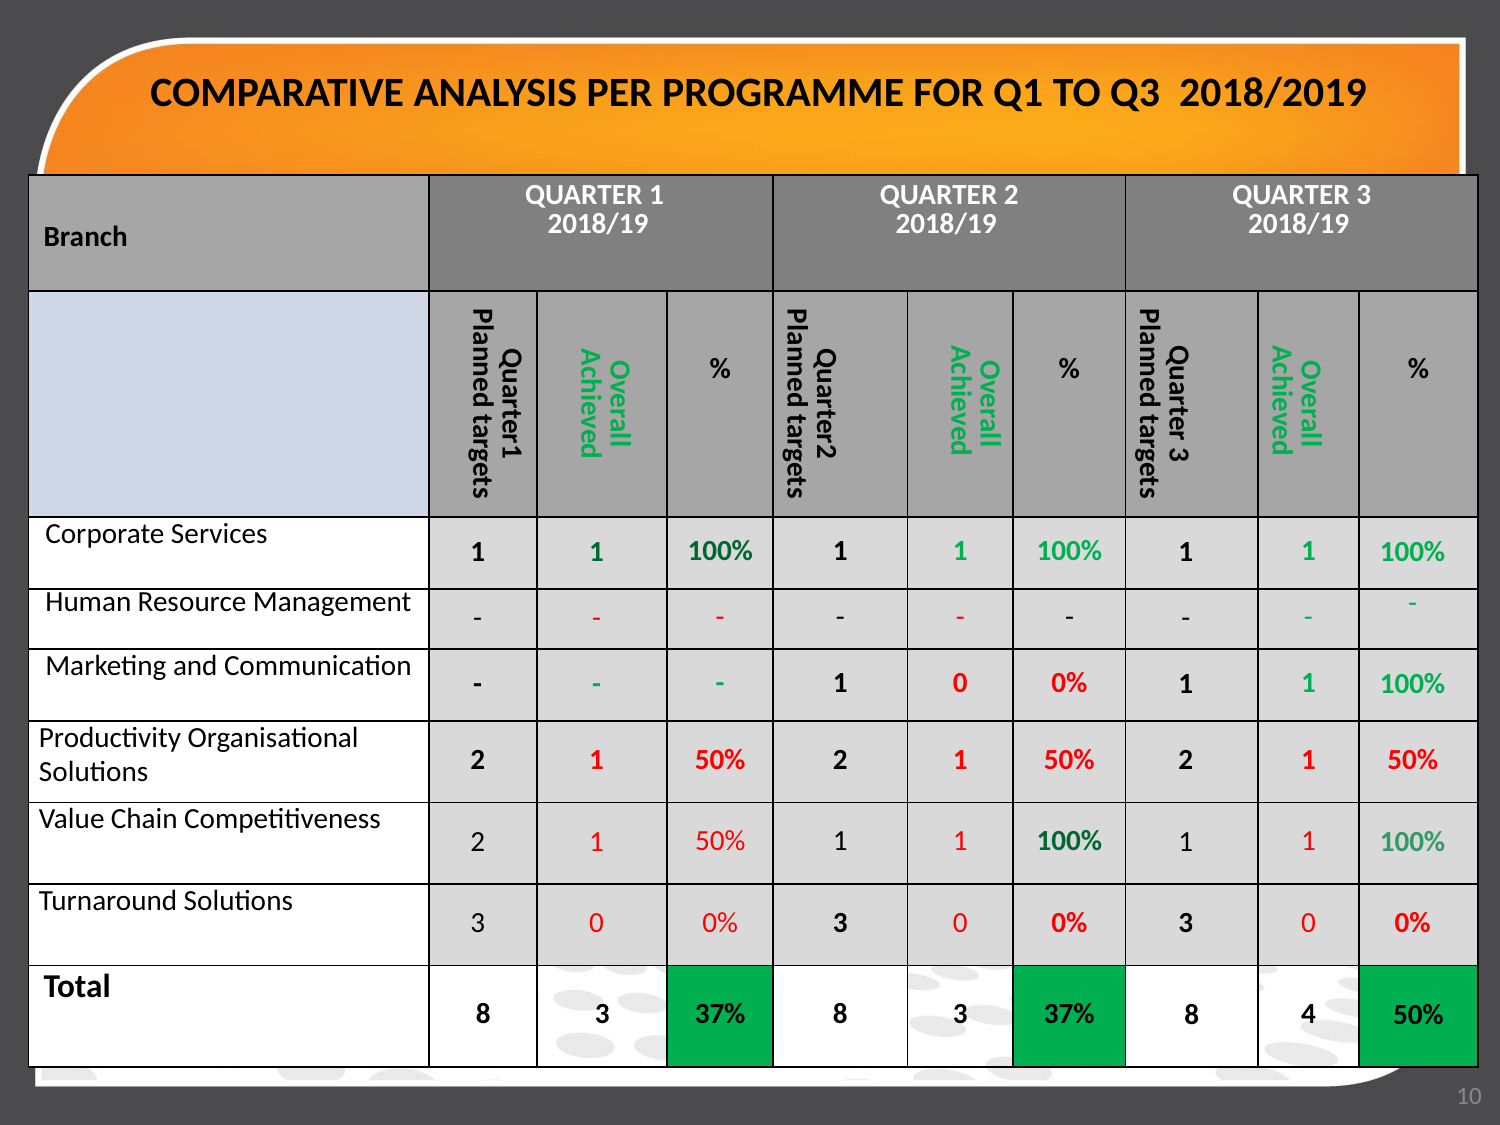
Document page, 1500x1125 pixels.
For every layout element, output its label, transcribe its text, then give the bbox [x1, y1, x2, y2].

table_cell - [538, 650, 666, 720]
table_cell - [668, 590, 772, 648]
table_cell 1 [1259, 650, 1358, 720]
table_cell - [908, 590, 1012, 648]
title COMPARATIVE ANALYSIS PER PROGRAMME FOR Q1 TO Q3 2018/2019 [84, 31, 1435, 150]
table_header QUARTER 3 2018/19 [1126, 176, 1477, 290]
table_cell Value Chain Competitiveness [29, 803, 428, 883]
table_cell 1 [1126, 650, 1257, 720]
table_cell Marketing and Communication [29, 650, 428, 720]
table_cell % [1014, 292, 1125, 516]
table_cell - [538, 590, 666, 648]
table_cell 100% [668, 518, 772, 588]
table_cell Human Resource Management [29, 590, 428, 648]
table_cell 1 [1126, 803, 1257, 883]
table_header QUARTER 2 2018/19 [774, 176, 1125, 290]
table_cell 8 [774, 966, 907, 1066]
table_cell Corporate Services [29, 518, 428, 588]
table_cell 0 [908, 885, 1012, 965]
table_cell 100% [1360, 803, 1477, 883]
table_cell 37% [668, 966, 772, 1066]
table_cell 1 [1126, 518, 1257, 588]
table_cell Quarter 3 Planned targets [1126, 292, 1257, 516]
table_cell 2 [774, 722, 907, 802]
table_cell - [430, 590, 536, 648]
table_cell 3 [538, 966, 666, 1066]
table_cell 1 [1259, 518, 1358, 588]
table_cell Quarter2 Planned targets [774, 292, 907, 516]
picture [0, 0, 1500, 1125]
table_cell 3 [774, 885, 907, 965]
table_cell 3 [908, 966, 1012, 1066]
table_cell 50% [1014, 722, 1125, 802]
table_cell 100% [1360, 518, 1477, 588]
table_cell 1 [538, 803, 666, 883]
table_cell 50% [1360, 722, 1477, 802]
table_cell - [774, 590, 907, 648]
table_cell 100% [1014, 803, 1125, 883]
table_cell 0% [1360, 885, 1477, 965]
table_cell 2 [430, 803, 536, 883]
table_cell 1 [1259, 722, 1358, 802]
table_cell 1 [538, 518, 666, 588]
table_cell 1 [774, 650, 907, 720]
table_cell 0% [1014, 650, 1125, 720]
table_cell 100% [1014, 518, 1125, 588]
table_cell - [1259, 590, 1358, 648]
table_cell 37% [1014, 966, 1125, 1066]
table_cell 1 [430, 518, 536, 588]
table_cell Overall Achieved [1259, 292, 1358, 516]
table_cell - [1126, 590, 1257, 648]
table_cell 100% [1360, 650, 1477, 720]
table_cell Quarter1 Planned targets [430, 292, 536, 516]
table_cell 50% [668, 803, 772, 883]
table_cell 1 [774, 518, 907, 588]
table_header QUARTER 1 2018/19 [430, 176, 772, 290]
table_cell - [1014, 590, 1125, 648]
table_cell Total [29, 966, 428, 1066]
table_cell 1 [1259, 803, 1358, 883]
table_cell 2 [430, 722, 536, 802]
table_cell 1 [774, 803, 907, 883]
table_cell - [430, 650, 536, 720]
slide_number 10 [1146, 1065, 1497, 1125]
table_cell 50% [1360, 966, 1477, 1065]
table_cell % [1360, 292, 1477, 516]
table_cell [29, 292, 428, 516]
table_cell 3 [430, 885, 536, 965]
table_header Branch [29, 176, 428, 290]
table_cell 1 [908, 518, 1012, 588]
table_cell - [1360, 590, 1477, 648]
table_cell 1 [538, 722, 666, 802]
table_cell 0 [908, 650, 1012, 720]
table_cell Turnaround Solutions [29, 885, 428, 965]
table_cell 0 [1259, 885, 1358, 965]
table_cell 8 [1126, 966, 1257, 1066]
table_cell 0 [538, 885, 666, 965]
table_cell 1 [908, 803, 1012, 883]
table_cell Productivity Organisational Solutions [29, 722, 428, 802]
table_cell 8 [430, 966, 536, 1066]
table_cell 0% [1014, 885, 1125, 965]
table_cell 0% [668, 885, 772, 965]
table_cell 1 [908, 722, 1012, 802]
table_cell Overall Achieved [908, 292, 1012, 516]
table_cell Overall Achieved [538, 292, 666, 516]
table_cell - [668, 650, 772, 720]
table_cell 4 [1259, 966, 1358, 1065]
table_cell 50% [668, 722, 772, 802]
table_cell 2 [1126, 722, 1257, 802]
table_cell % [668, 292, 772, 516]
table_cell 3 [1126, 885, 1257, 965]
